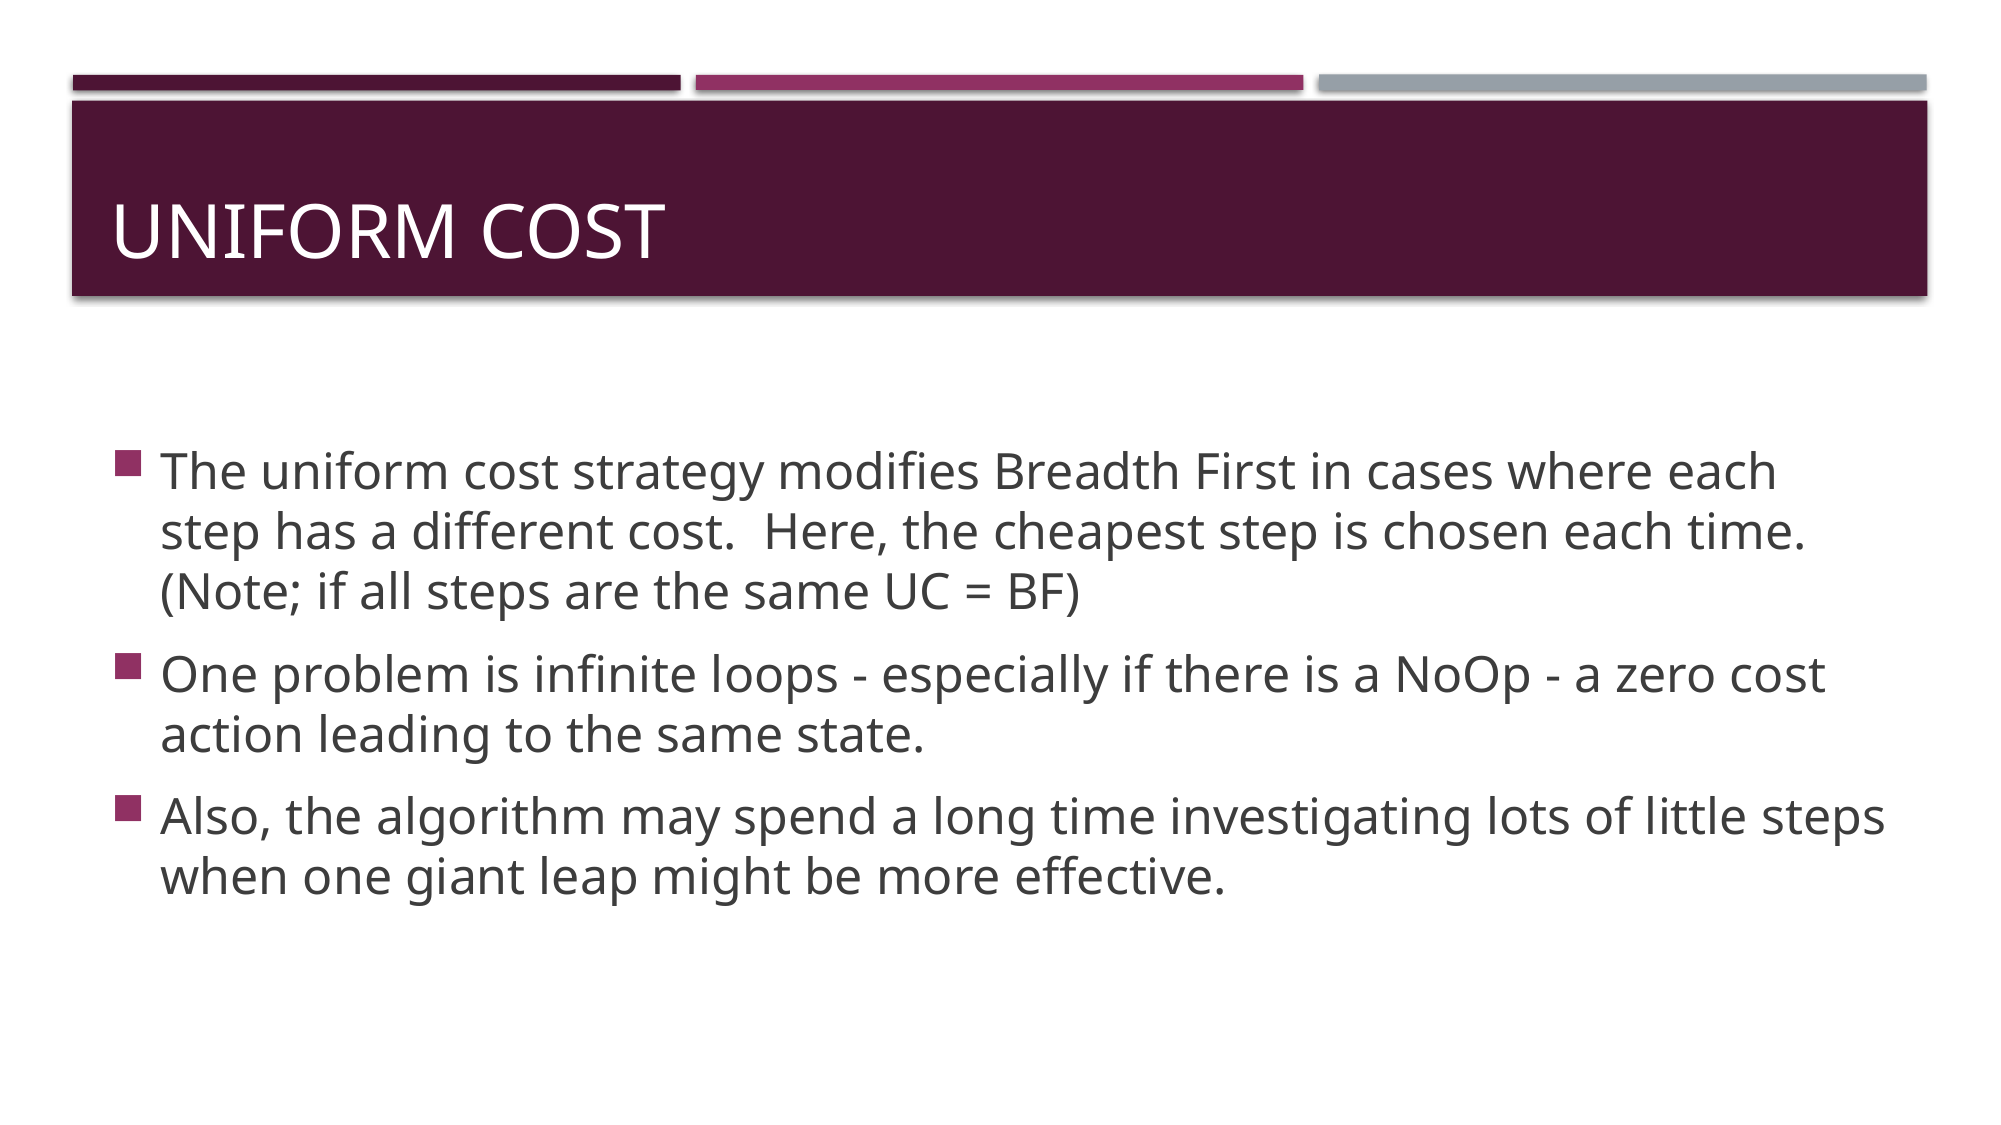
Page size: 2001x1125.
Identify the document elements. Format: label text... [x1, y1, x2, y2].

title Uniform Cost [95, 115, 1905, 282]
list The uniform cost strategy modifies Breadth First in cases where each step has a different cost. Here, the cheapest step is chosen each time. (Note; if all steps are the same UC = BF) One problem is infinite loops - especially if there is a NoOp - a zero cost action leading to the same state. Also, the algorithm may spend a long time investigating lots of little steps when one giant leap might be more effective. [95, 383, 1905, 962]
